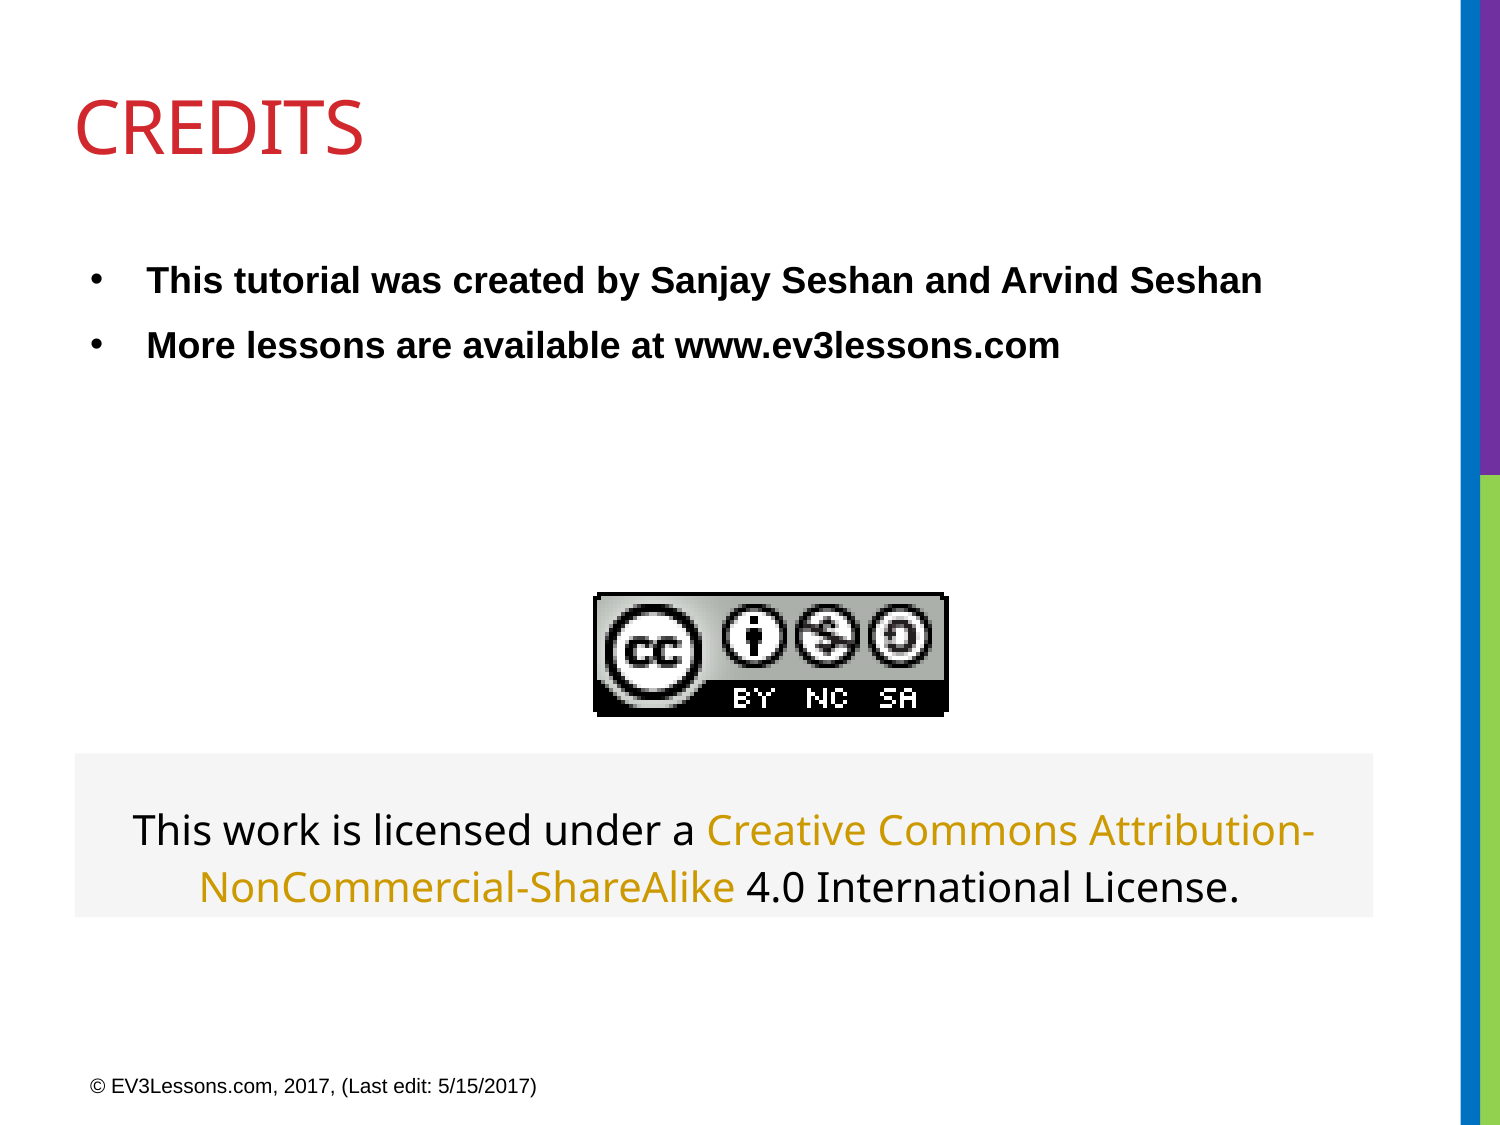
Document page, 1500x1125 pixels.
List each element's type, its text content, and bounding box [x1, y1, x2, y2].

list This tutorial was created by Sanjay Seshan and Arvind Seshan More lessons are available at www.ev3lessons.com [75, 248, 1428, 999]
picture [593, 591, 949, 718]
text_box This work is licensed under a Creative Commons Attribution-NonCommercial-ShareAlike 4.0 International License. [74, 753, 1374, 918]
footer © EV3Lessons.com, 2017, (Last edit: 5/15/2017) [75, 1065, 638, 1112]
title CREDITS [58, 72, 1412, 297]
